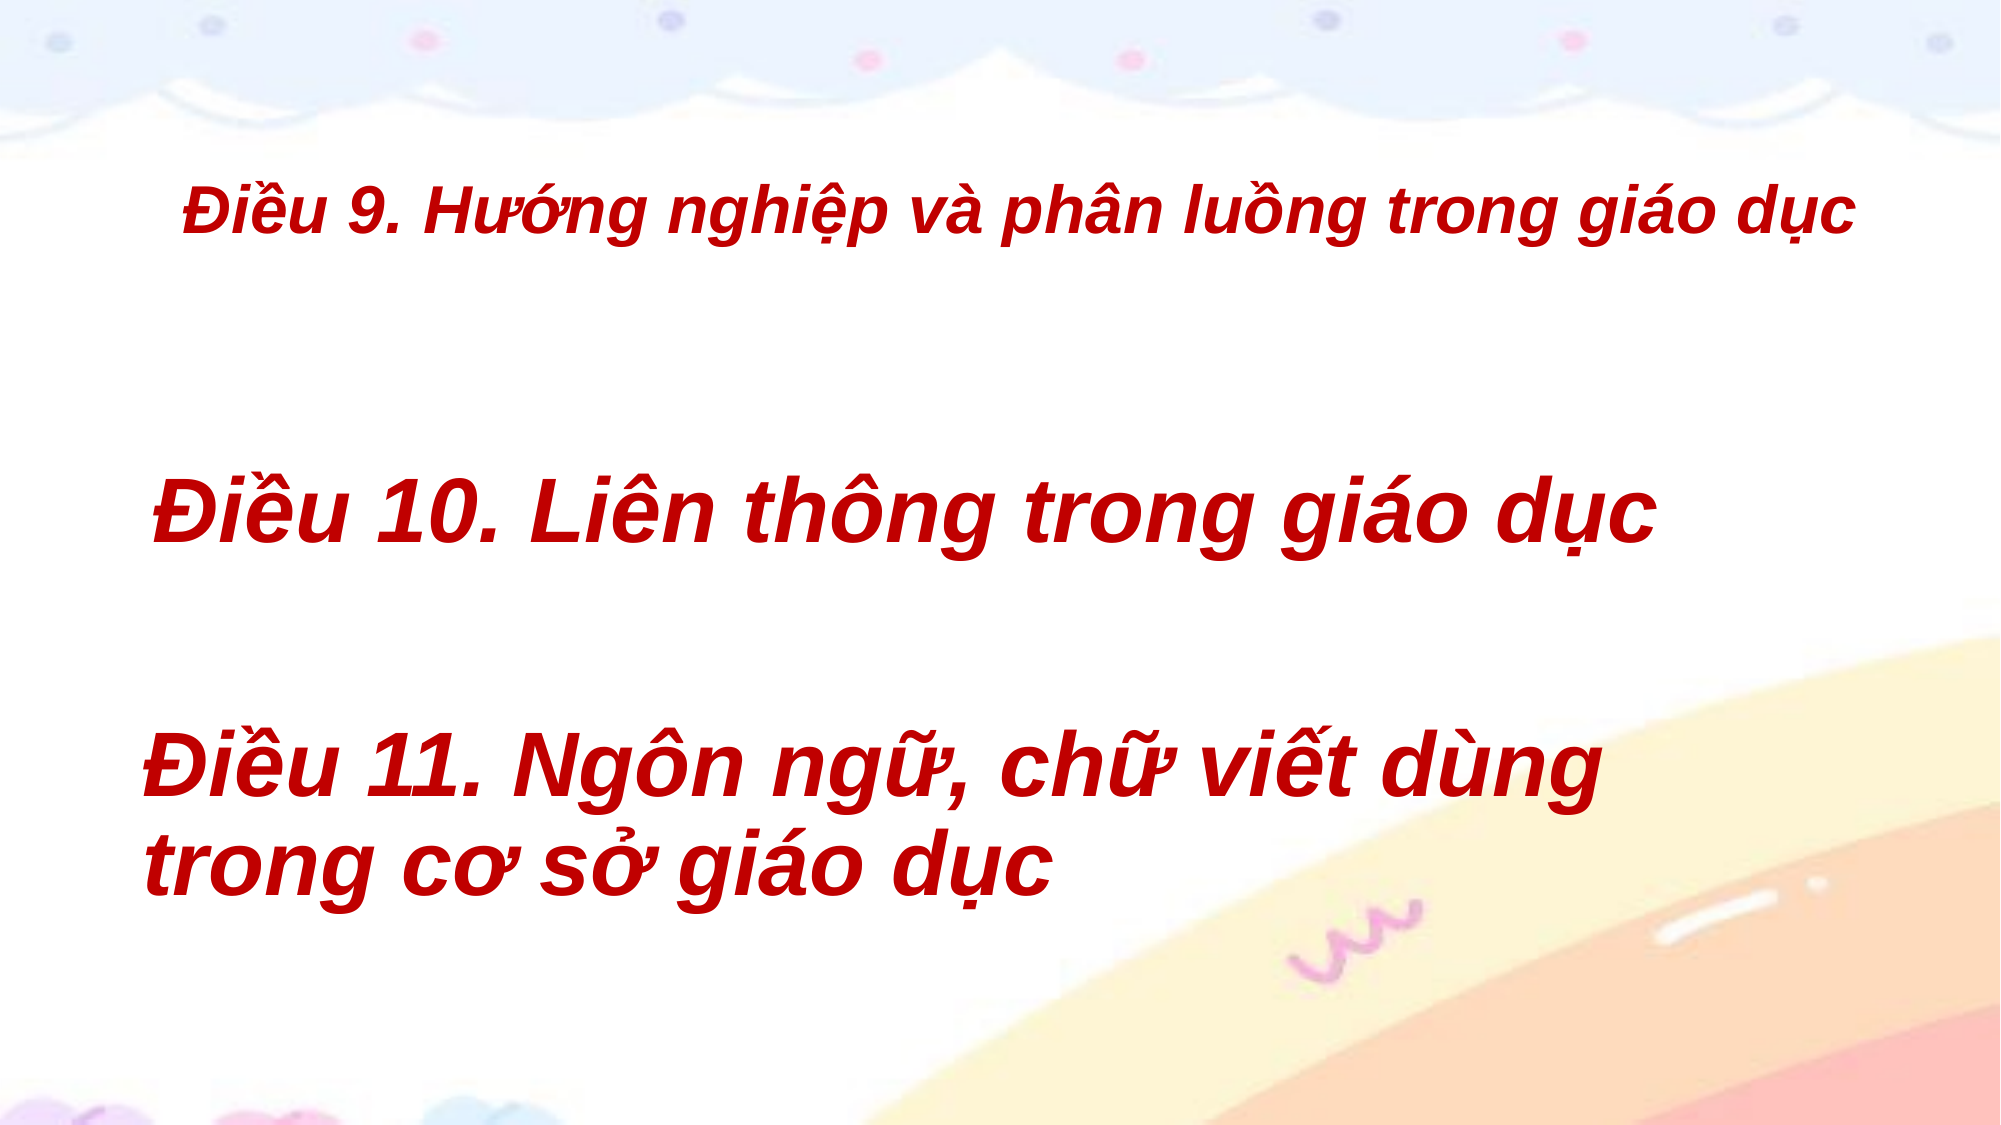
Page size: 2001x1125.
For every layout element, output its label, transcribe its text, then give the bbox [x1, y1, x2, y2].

picture [0, 0, 2001, 1125]
title Điều 9. Hướng nghiệp và phân luồng trong giáo dục [167, 143, 1893, 362]
text_box Điều 10. Liên thông trong giáo dục [137, 404, 1863, 622]
text_box Điều 11. Ngôn ngữ, chữ viết dùng trong cơ sở giáo dục [127, 707, 1853, 925]
